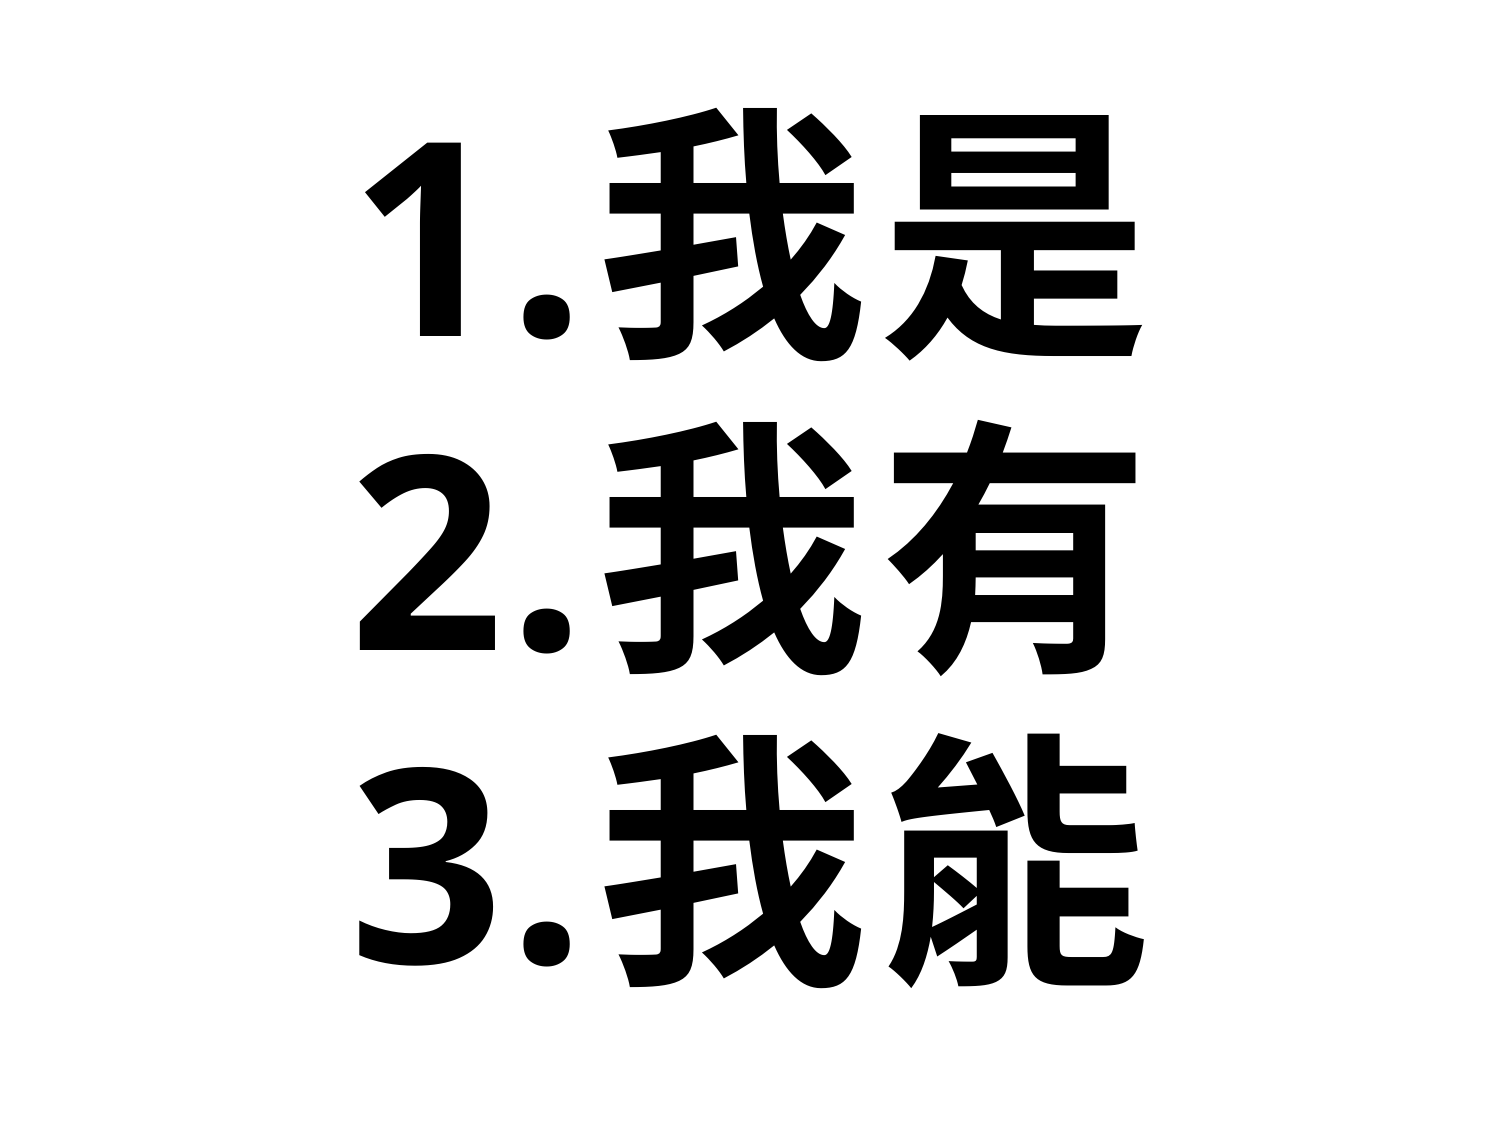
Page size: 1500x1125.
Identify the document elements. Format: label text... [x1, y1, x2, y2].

list 我是 我有 我能 [0, 0, 1500, 1125]
